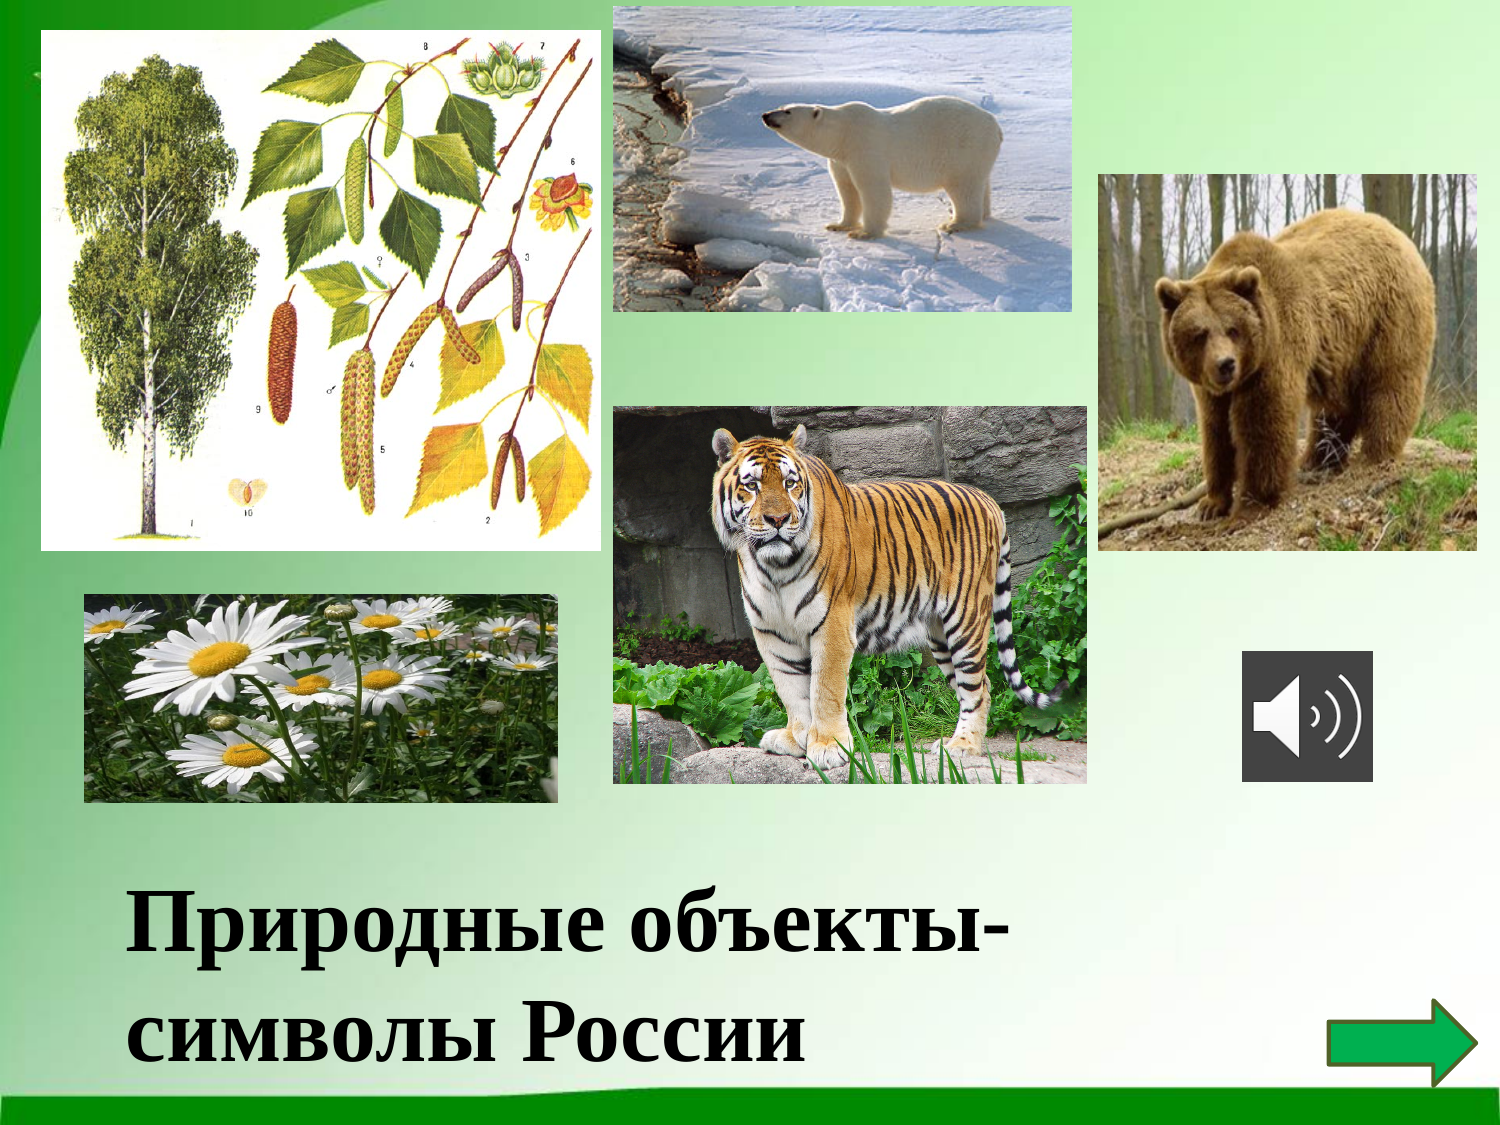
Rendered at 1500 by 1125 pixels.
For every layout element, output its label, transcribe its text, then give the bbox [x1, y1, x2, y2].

text_box [1326, 998, 1479, 1088]
text_box Природные объекты- символы России [110, 852, 1072, 1088]
picture [0, 0, 1500, 1125]
